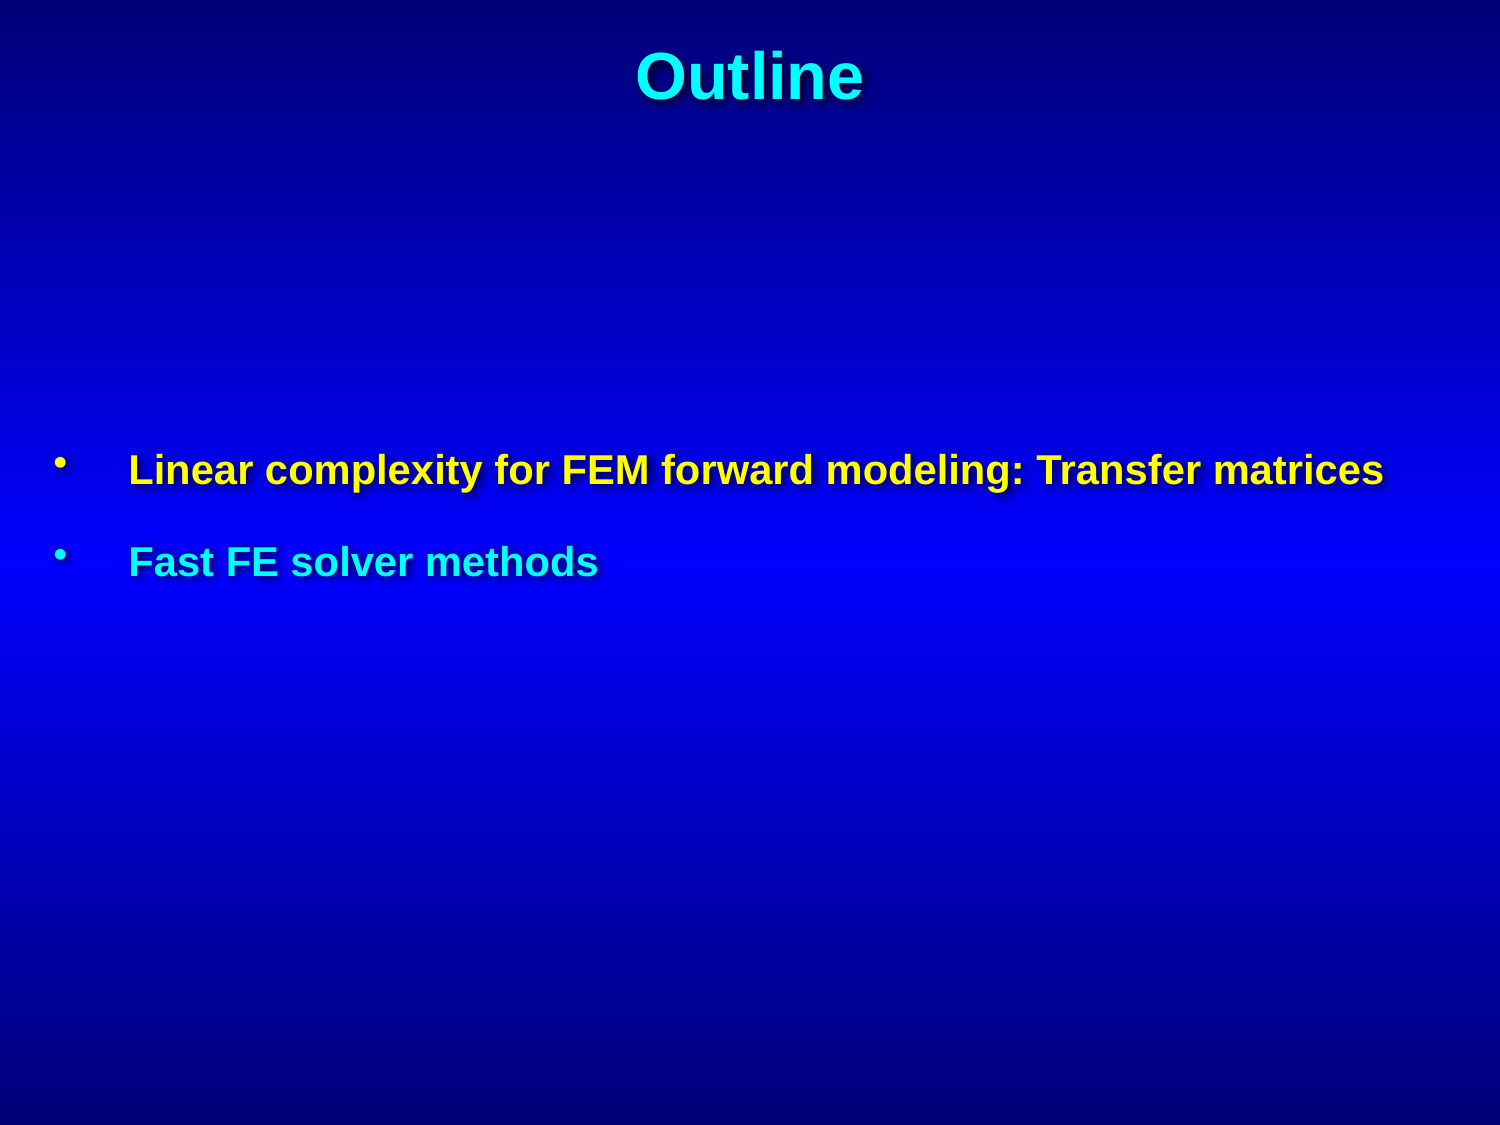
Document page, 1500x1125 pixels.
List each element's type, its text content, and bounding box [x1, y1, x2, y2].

text_box Linear complexity for FEM forward modeling: Transfer matrices Fast FE solver methods [38, 246, 1490, 781]
title Outline [112, 34, 1388, 113]
